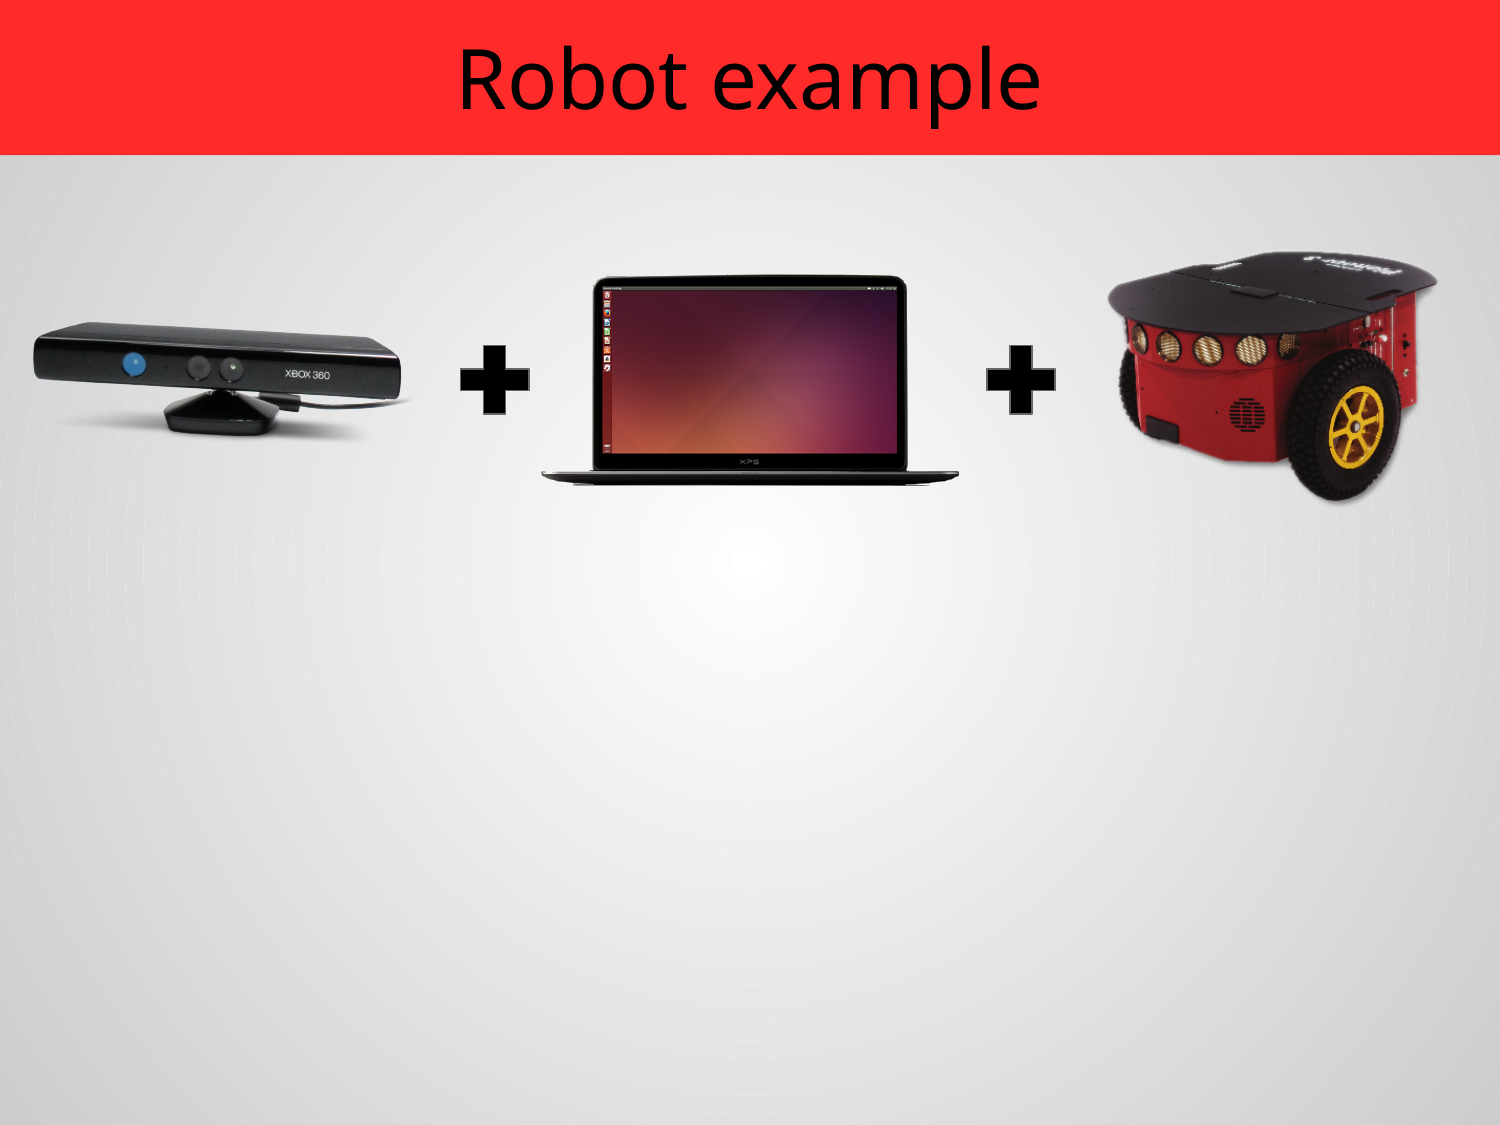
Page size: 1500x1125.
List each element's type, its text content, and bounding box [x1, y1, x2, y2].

text_box [460, 345, 529, 414]
picture [1096, 240, 1460, 519]
picture [540, 273, 960, 486]
text_box [986, 345, 1056, 414]
title Robot example [0, 14, 1500, 141]
picture [13, 293, 427, 467]
